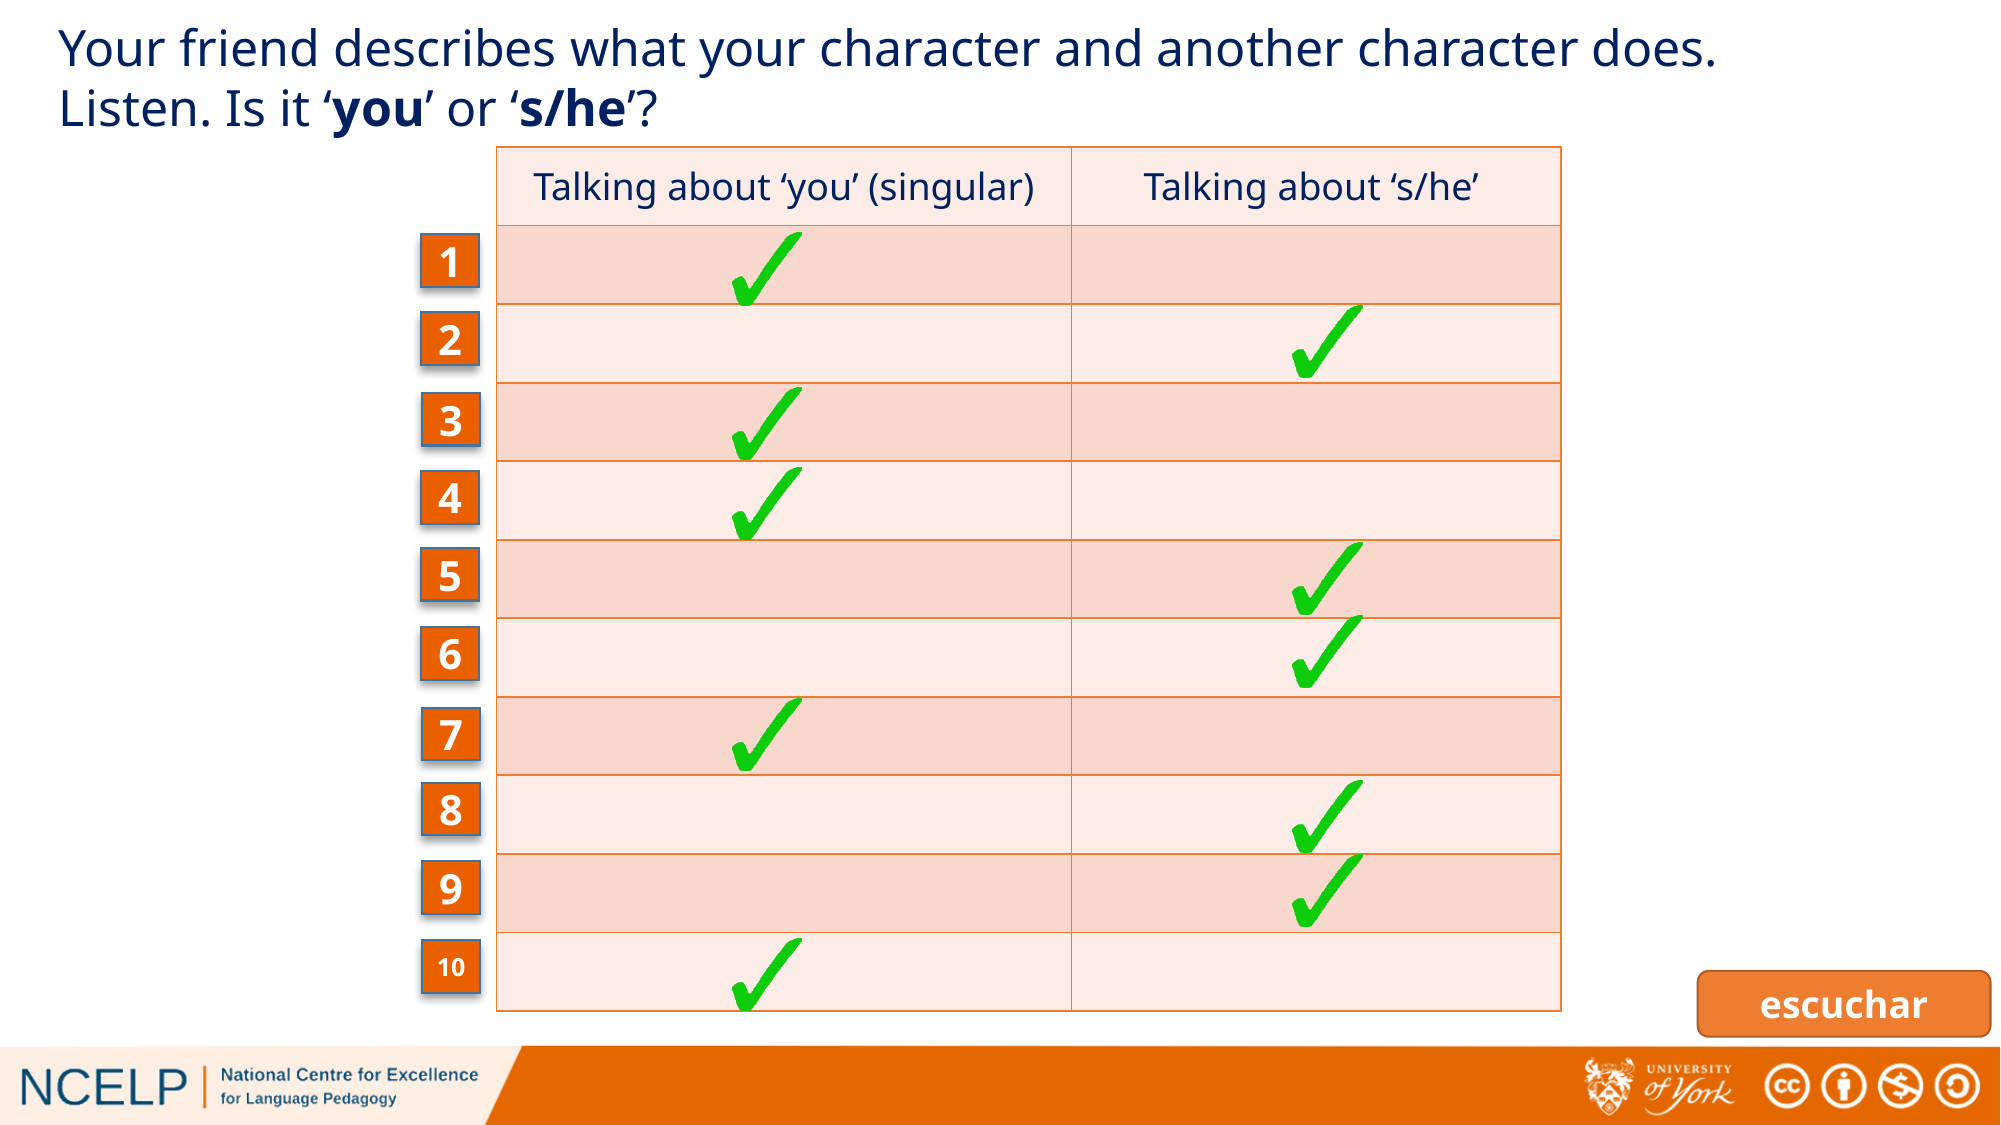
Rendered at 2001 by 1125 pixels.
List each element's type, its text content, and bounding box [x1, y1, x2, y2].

table_cell [1072, 933, 1560, 1010]
table_cell [497, 933, 1071, 1010]
table_cell [497, 462, 1071, 539]
table_cell [1072, 462, 1560, 539]
text_box Your friend describes what your character and another character does. [44, 9, 2000, 84]
text_box 6 [420, 626, 480, 681]
table_cell [1072, 226, 1560, 303]
table_cell [497, 226, 1071, 303]
table_cell [1072, 776, 1560, 853]
text_box 10 [421, 939, 481, 994]
text_box Listen. Is it ‘you’ or ‘s/he’? [44, 69, 1876, 145]
table_cell [1072, 305, 1560, 382]
text_box 3 [421, 392, 481, 447]
text_box 8 [421, 782, 481, 836]
table_cell [1072, 541, 1560, 617]
table_cell [497, 855, 1071, 932]
text_box 7 [421, 707, 481, 761]
table_cell [497, 776, 1071, 853]
table_cell [1072, 698, 1560, 774]
table_cell [497, 698, 1071, 774]
text_box 9 [421, 860, 481, 915]
picture [0, 0, 2001, 1125]
table_cell [497, 619, 1071, 696]
text_box 2 [420, 311, 480, 366]
text_box 1 [420, 233, 480, 288]
text_box escuchar [1696, 969, 1992, 1038]
table_header Talking about ‘s/he’ [1072, 148, 1560, 225]
table_cell [1072, 384, 1560, 460]
table_header Talking about ‘you’ (singular) [497, 148, 1071, 225]
table_cell [497, 384, 1071, 460]
text_box 5 [420, 547, 480, 602]
table_cell [1072, 619, 1560, 696]
table_cell [497, 541, 1071, 617]
text_box 4 [420, 470, 480, 525]
table_cell [1072, 855, 1560, 932]
table_cell [497, 305, 1071, 382]
